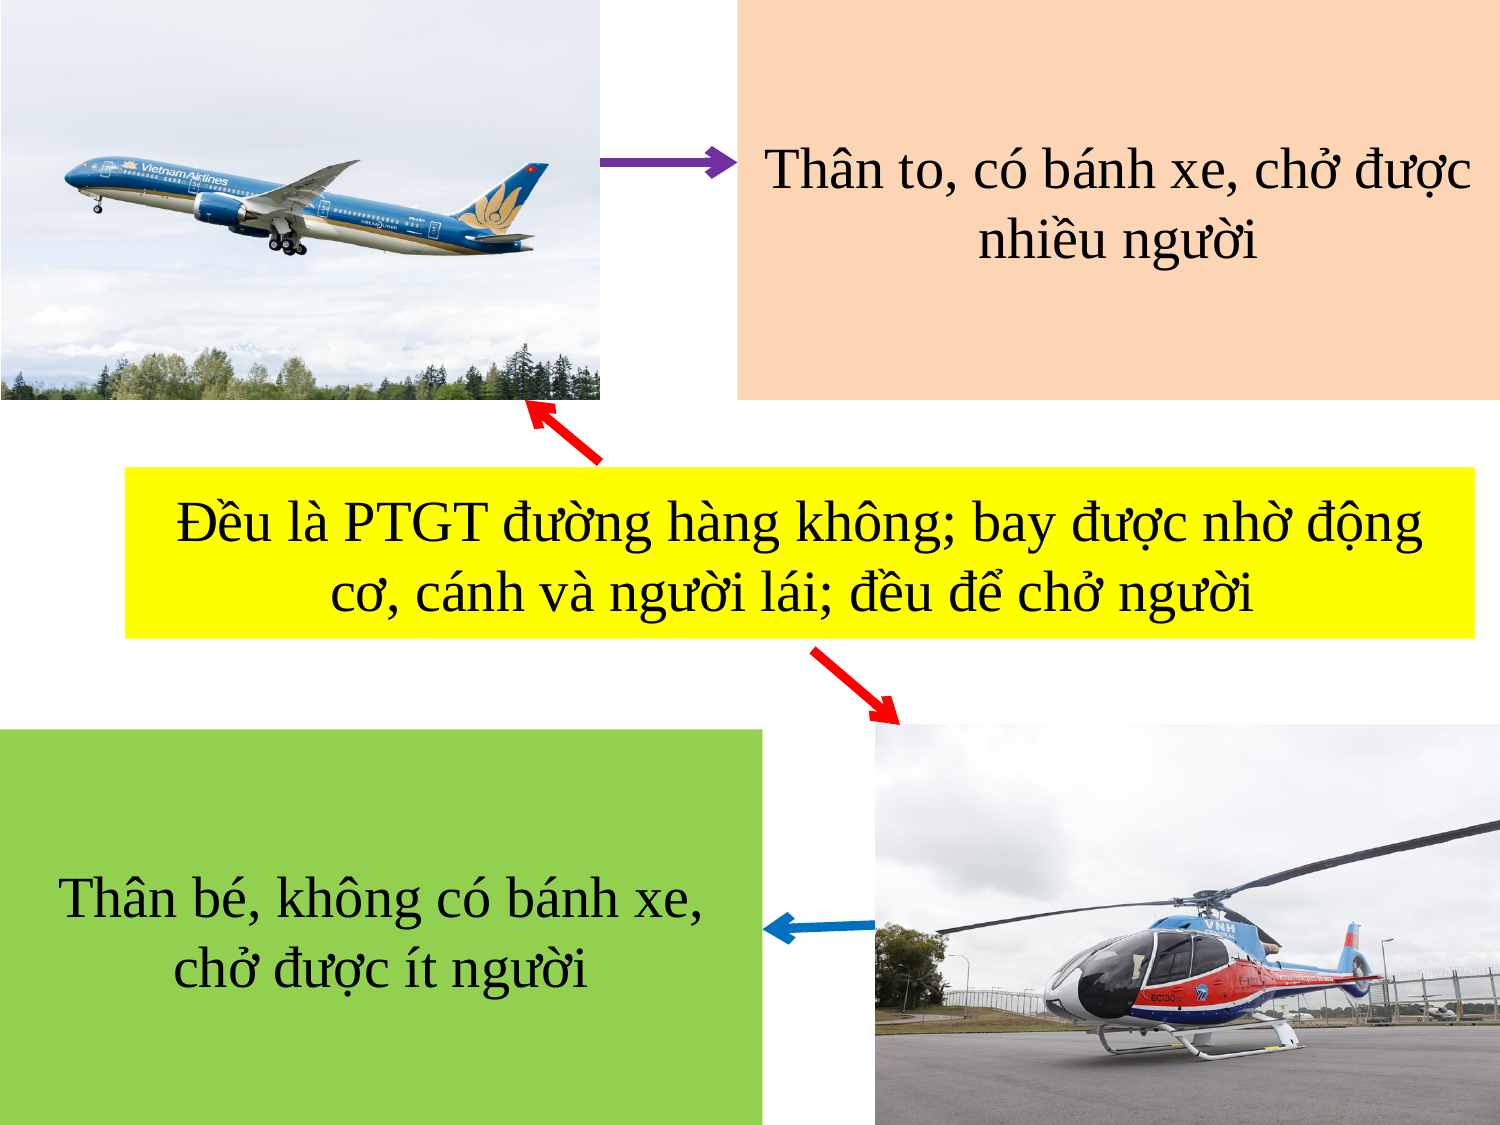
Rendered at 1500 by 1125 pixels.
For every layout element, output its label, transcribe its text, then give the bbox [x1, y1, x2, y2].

title Đều là PTGT đường hàng không; bay được nhờ động cơ, cánh và người lái; đều để chở người [125, 467, 1475, 639]
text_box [524, 399, 601, 463]
text_box Thân bé, không có bánh xe, chở được ít người [0, 729, 763, 1125]
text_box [762, 924, 876, 930]
picture [0, 0, 601, 401]
text_box Thân to, có bánh xe, chở được nhiều người [737, 0, 1500, 400]
picture [874, 724, 1500, 1125]
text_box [812, 649, 901, 726]
